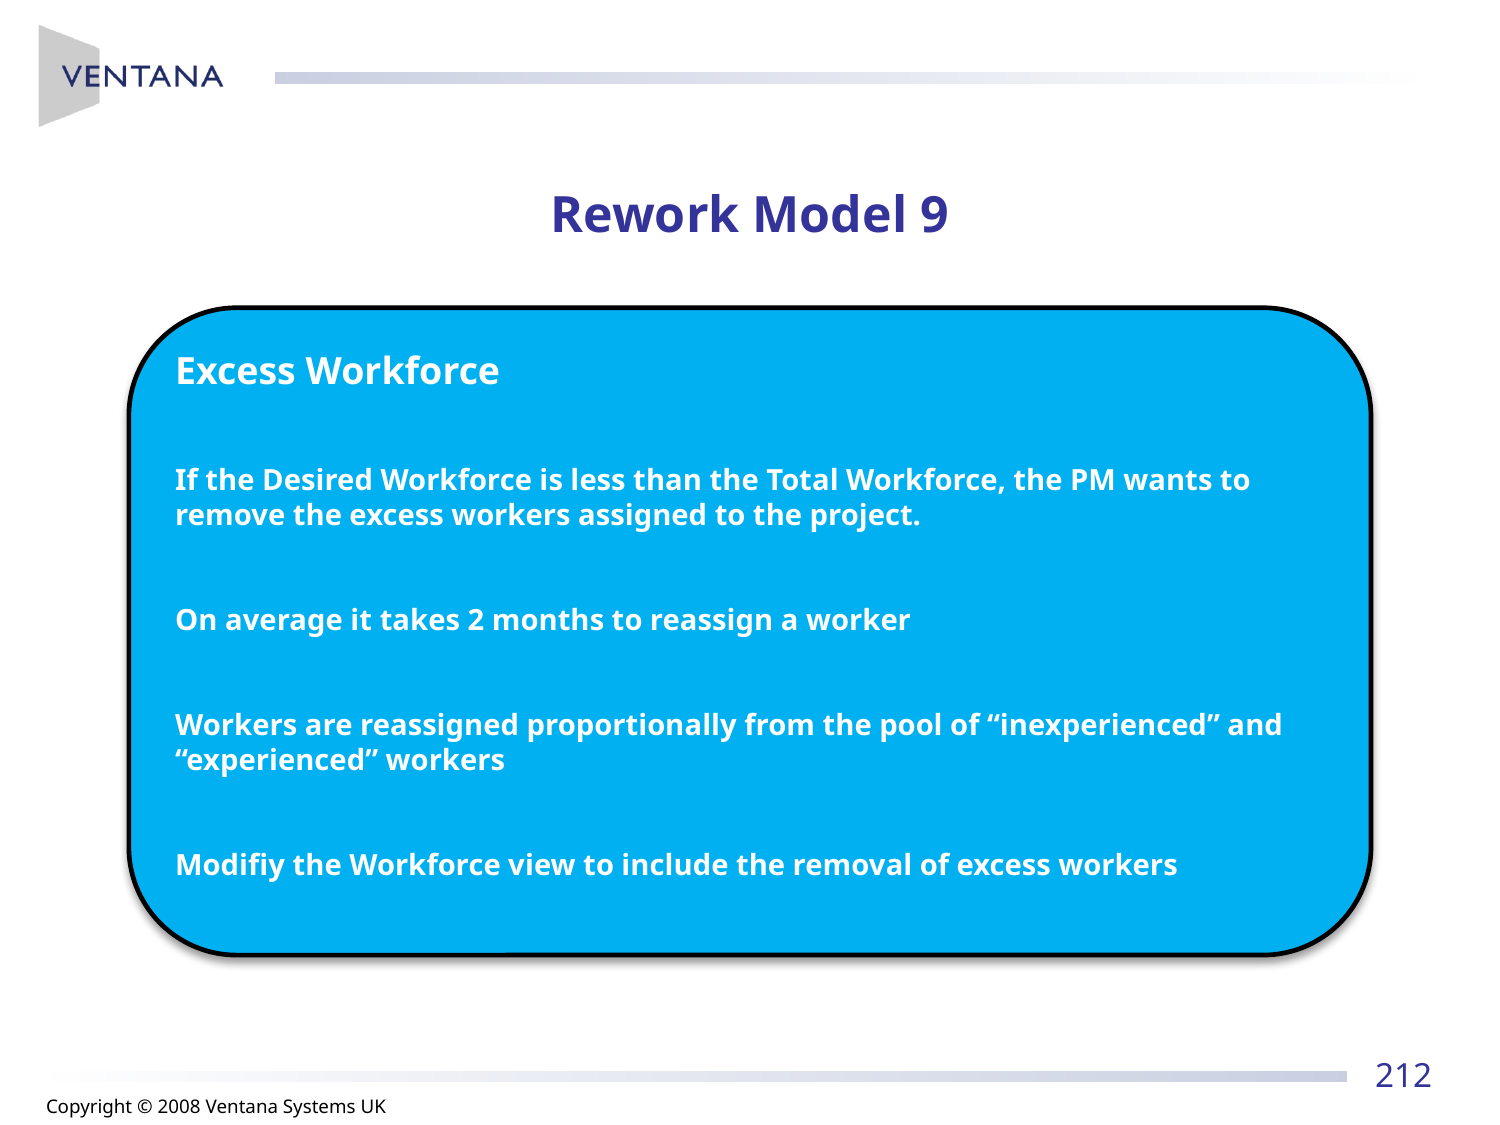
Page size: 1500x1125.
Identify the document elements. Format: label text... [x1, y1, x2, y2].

title Rework Model 9 [112, 137, 1388, 288]
picture [0, 0, 275, 153]
text_box Excess Workforce If the Desired Workforce is less than the Total Workforce, the PM wants to remove the excess workers assigned to the project. On average it takes 2 months to reassign a worker Workers are reassigned proportionally from the pool of “inexperienced” and “experienced” workers Modifiy the Workforce view to include the removal of excess workers [128, 307, 1372, 956]
